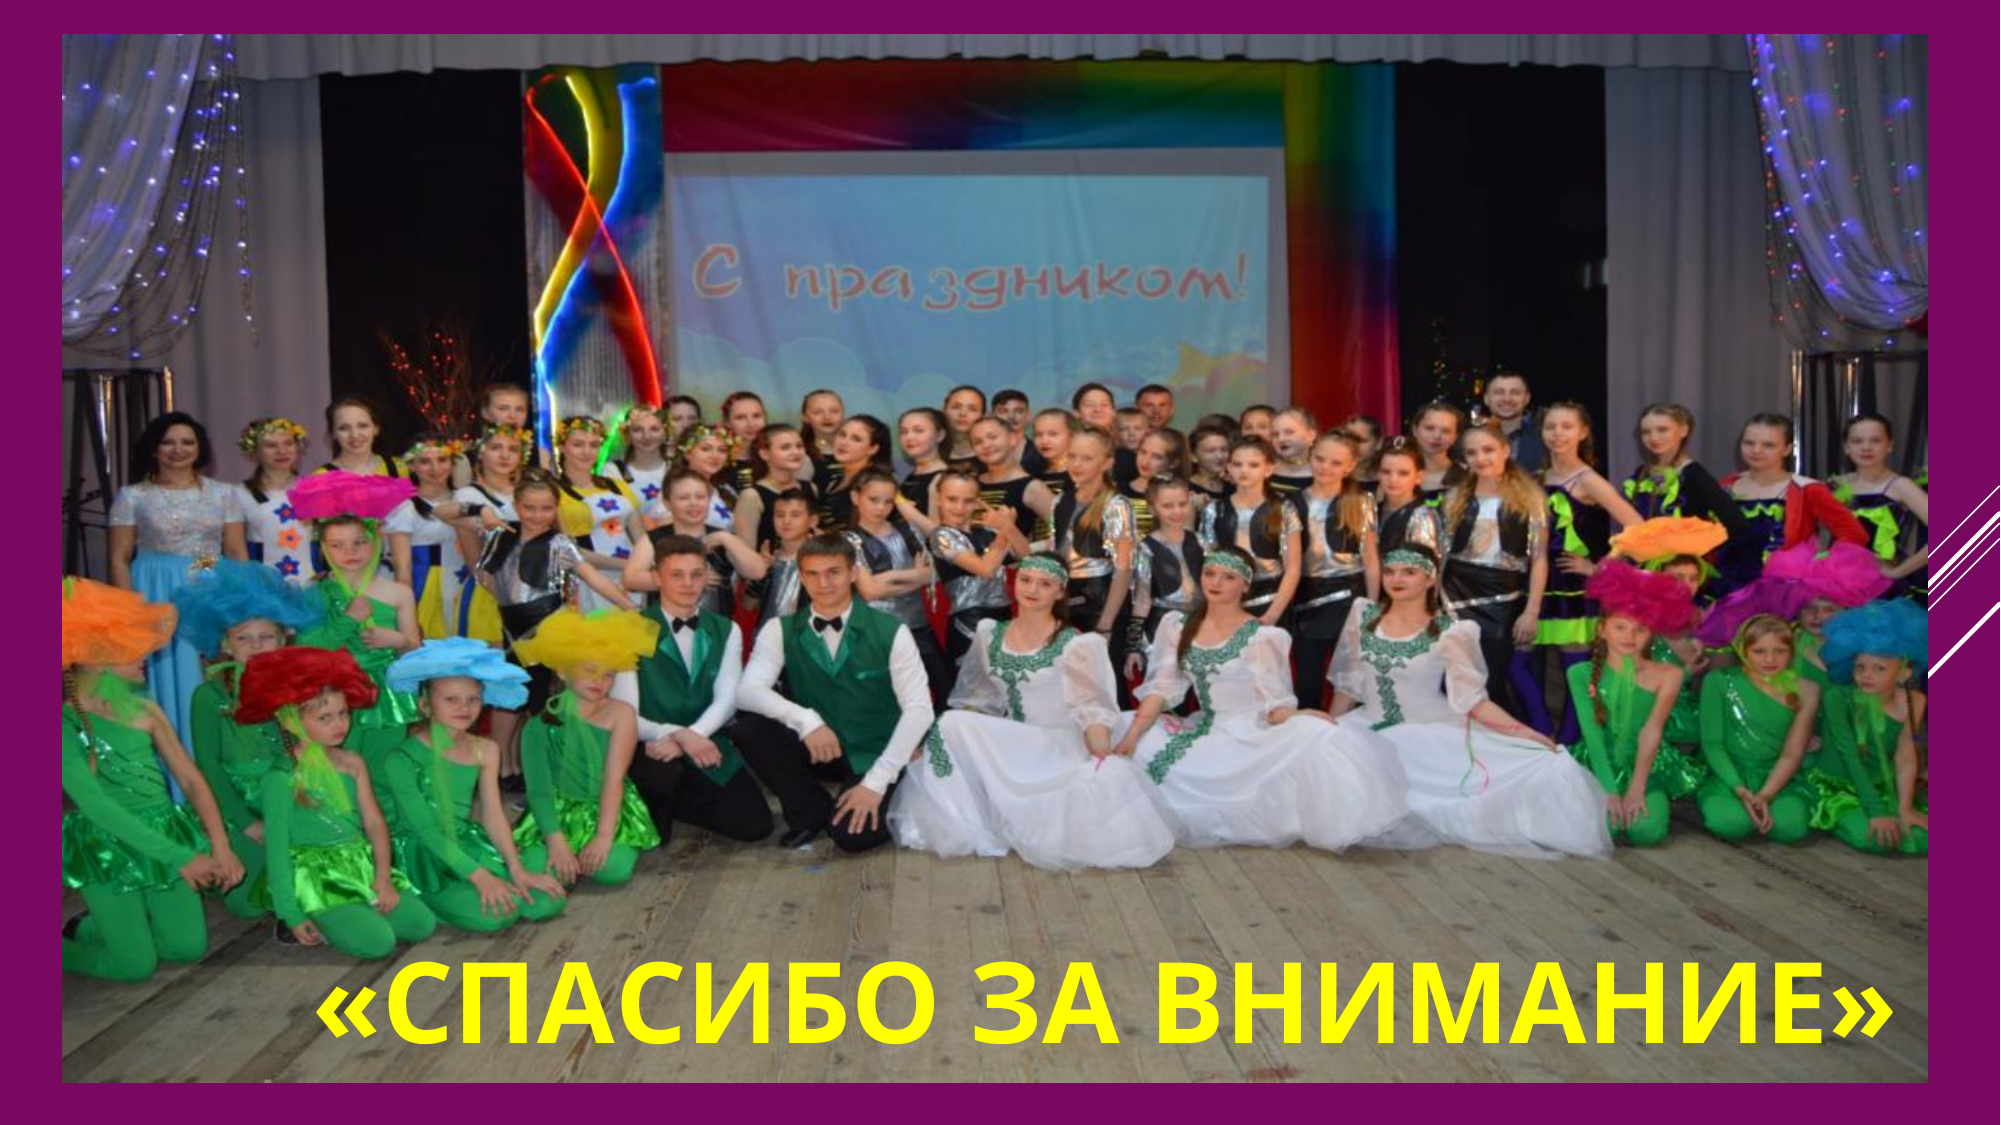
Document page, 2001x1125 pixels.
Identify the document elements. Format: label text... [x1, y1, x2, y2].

title «Спасибо за внимание» [254, 888, 1958, 1109]
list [62, 34, 1928, 1083]
